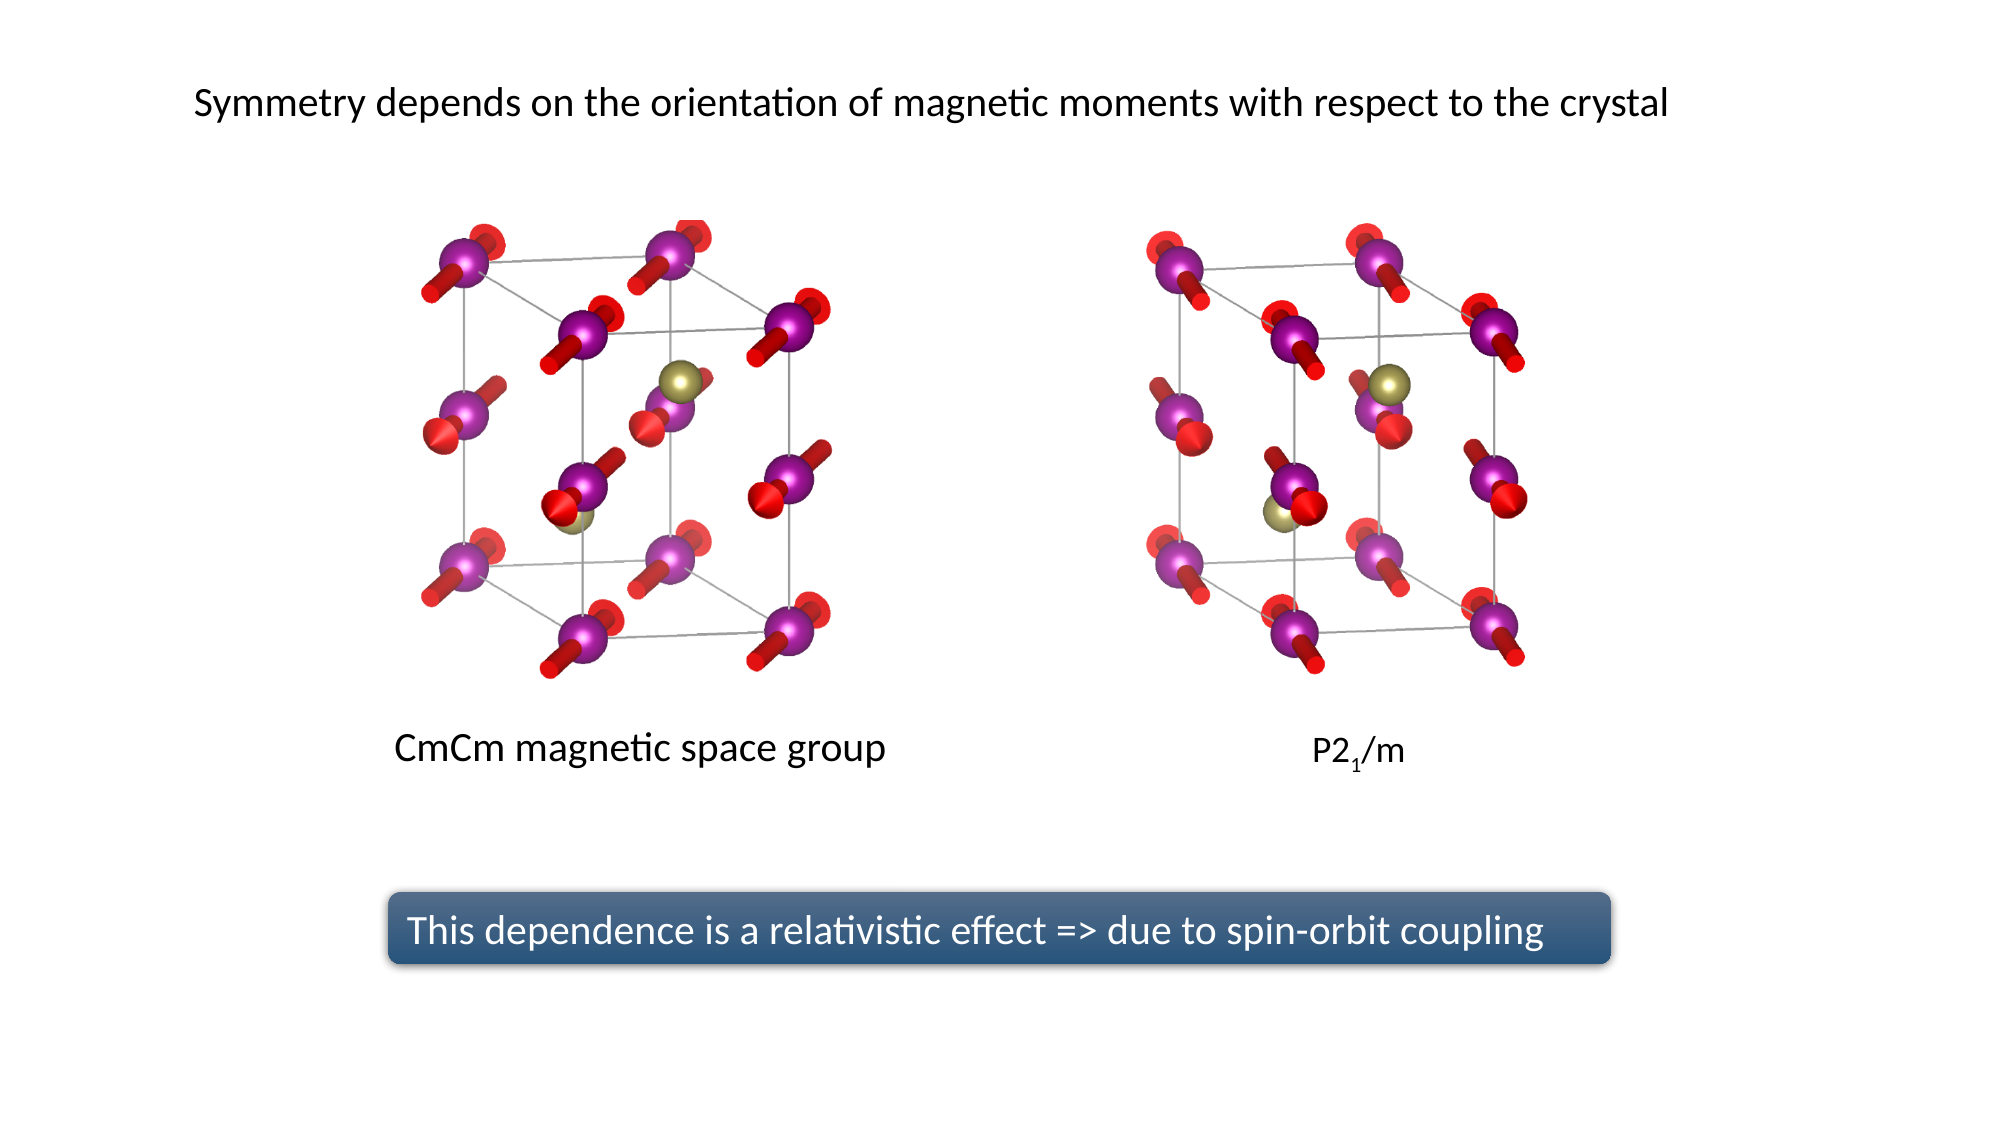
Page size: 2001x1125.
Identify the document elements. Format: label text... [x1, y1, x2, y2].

text_box This dependence is a relativistic effect => due to spin-orbit coupling [388, 891, 1612, 964]
picture [379, 220, 866, 690]
text_box P21/m [1297, 717, 1669, 784]
text_box CmCm magnetic space group [379, 712, 1043, 778]
text_box Symmetry depends on the orientation of magnetic moments with respect to the crystal [179, 67, 1757, 132]
picture [1111, 220, 1537, 678]
